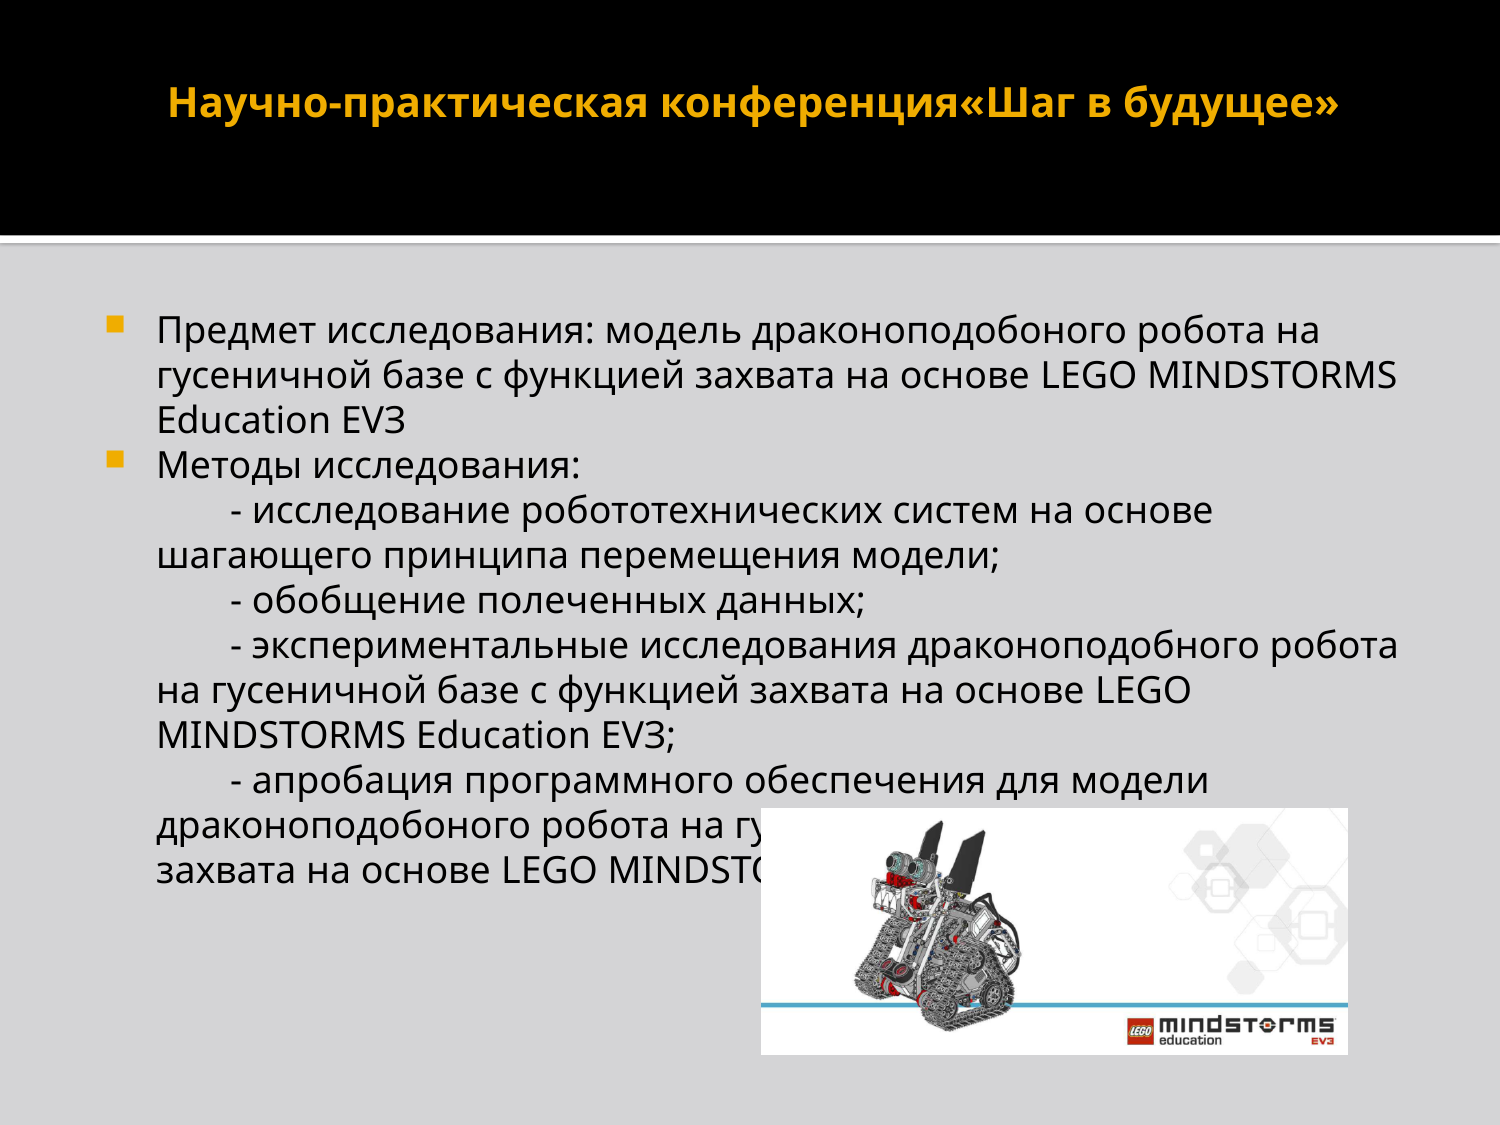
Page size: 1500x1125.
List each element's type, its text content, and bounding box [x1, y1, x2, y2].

list Предмет исследования: модель драконоподобоного робота на гусеничной базе с функцией захвата на основе LEGO MINDSTORMS Education EVЗ Методы исследования: - исследование робототехнических систем на основе шагающего принципа перемещения модели; - обобщение полеченных данных; - экспериментальные исследования драконоподобного робота на гусеничной базе с функцией захвата на основе LEGO MINDSTORMS Education EVЗ; - апробация программного обеспечения для модели драконоподобоного робота на гусеничной базе с функцией захвата на основе LEGO MINDSTORMS Education EVЗ [75, 291, 1425, 1043]
title Научно-практическая конференция«Шаг в будущее» [75, 25, 1425, 176]
picture [761, 808, 1348, 1055]
